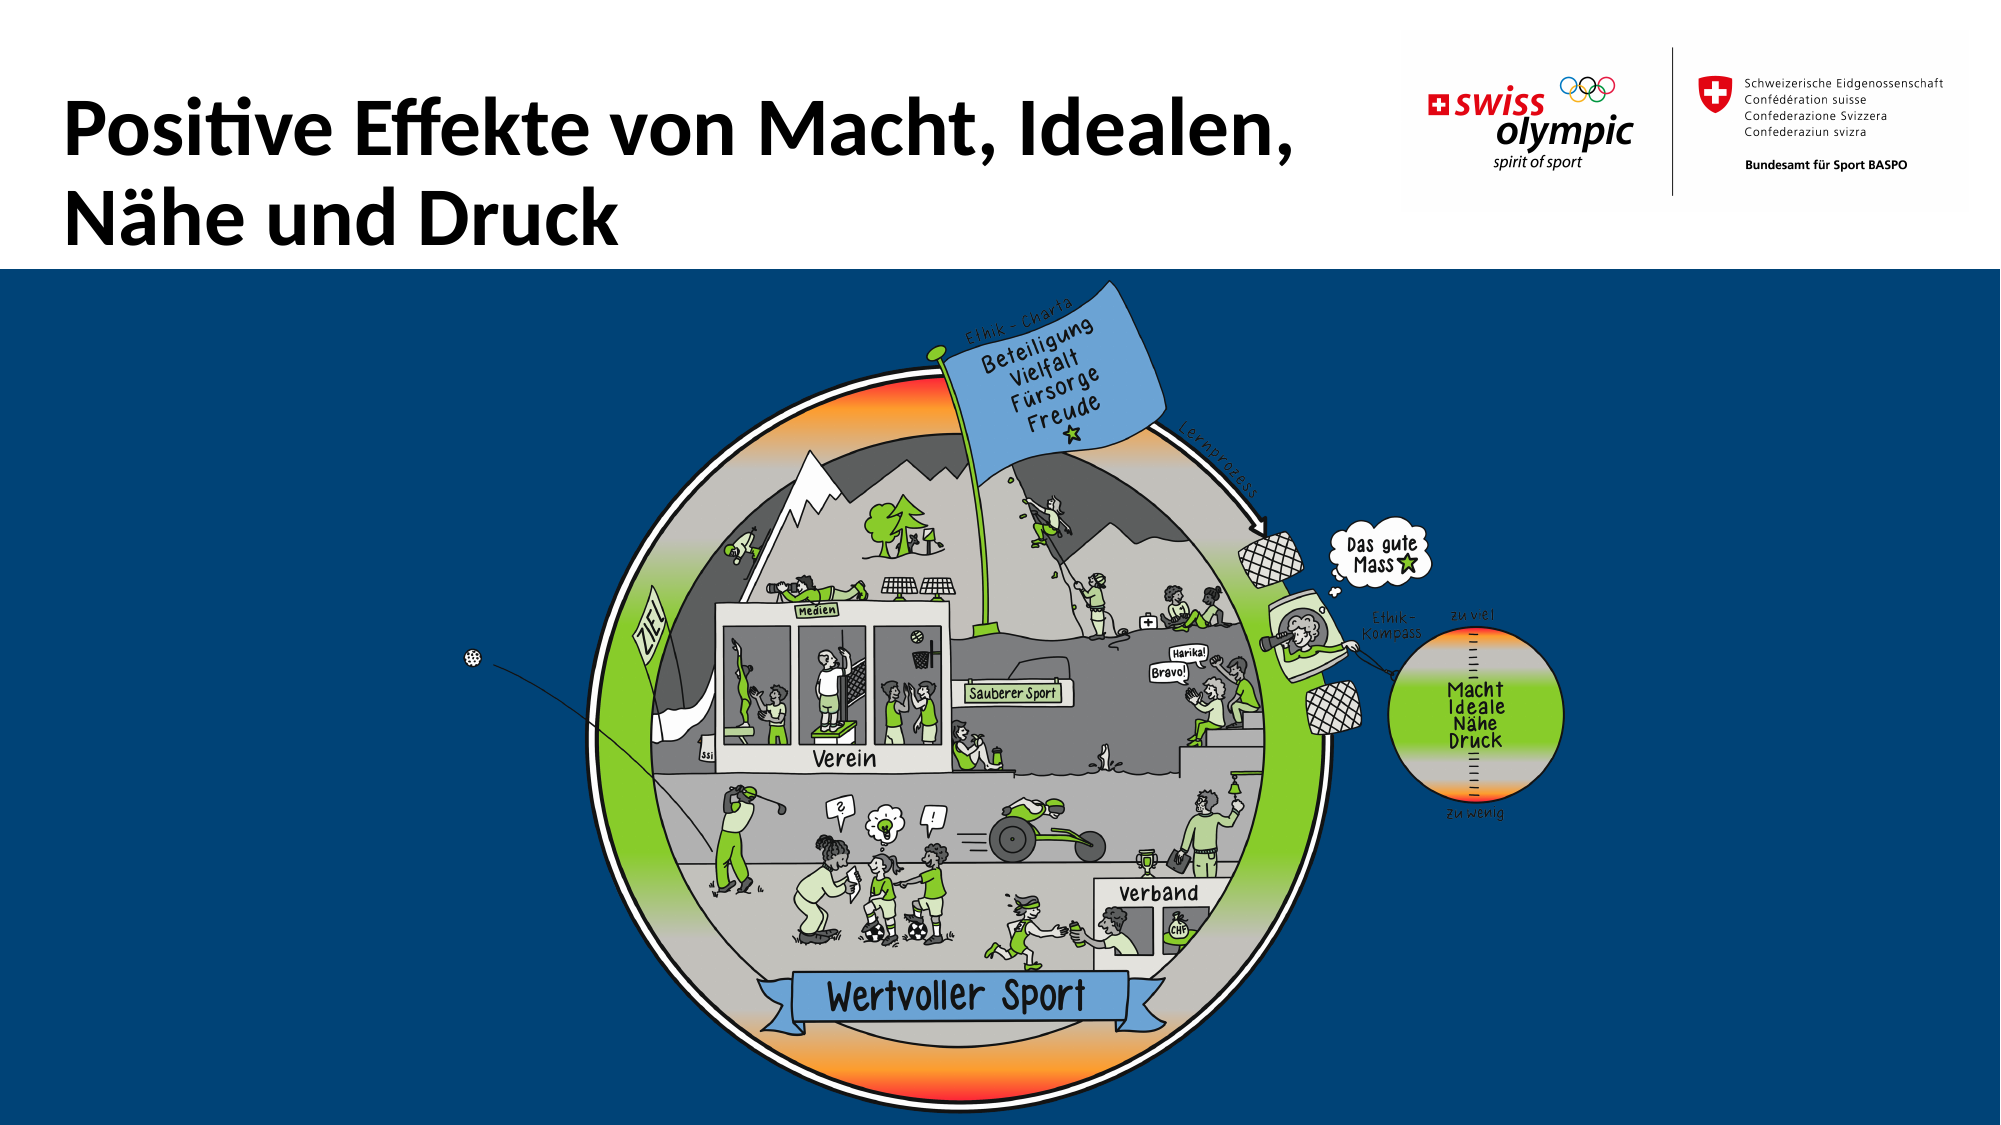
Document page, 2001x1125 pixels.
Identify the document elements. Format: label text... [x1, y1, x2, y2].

picture [1401, 30, 1969, 212]
text_box Positive Effekte von Macht, Idealen, Nähe und Druck [64, 83, 1564, 212]
picture [463, 280, 1565, 1114]
text_box [0, 269, 2000, 1125]
